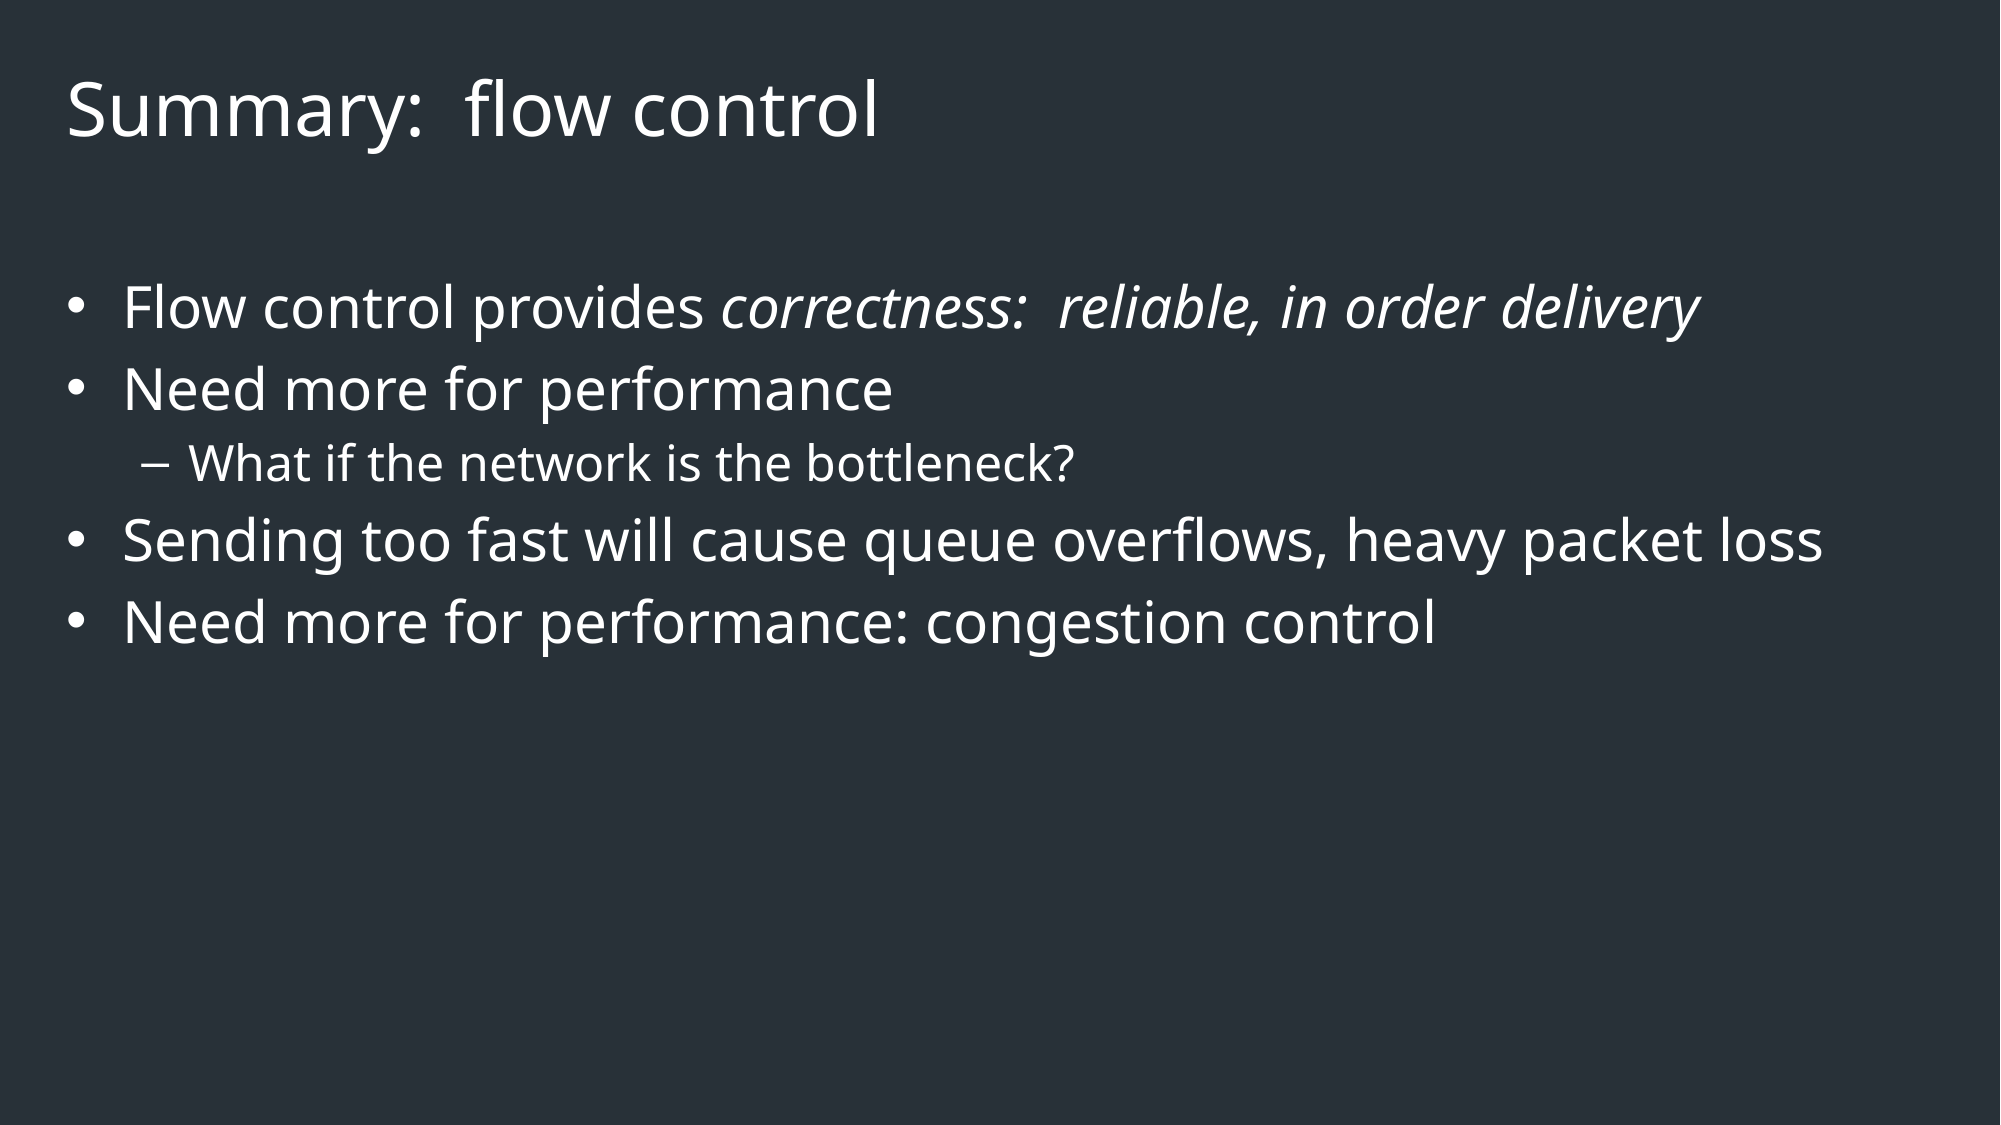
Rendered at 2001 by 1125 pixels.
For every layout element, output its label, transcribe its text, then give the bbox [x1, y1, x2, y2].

list Flow control provides correctness: reliable, in order delivery Need more for performance What if the network is the bottleneck? Sending too fast will cause queue overflows, heavy packet loss Need more for performance: congestion control [51, 262, 1946, 1005]
title Summary: flow control [51, 12, 1946, 200]
